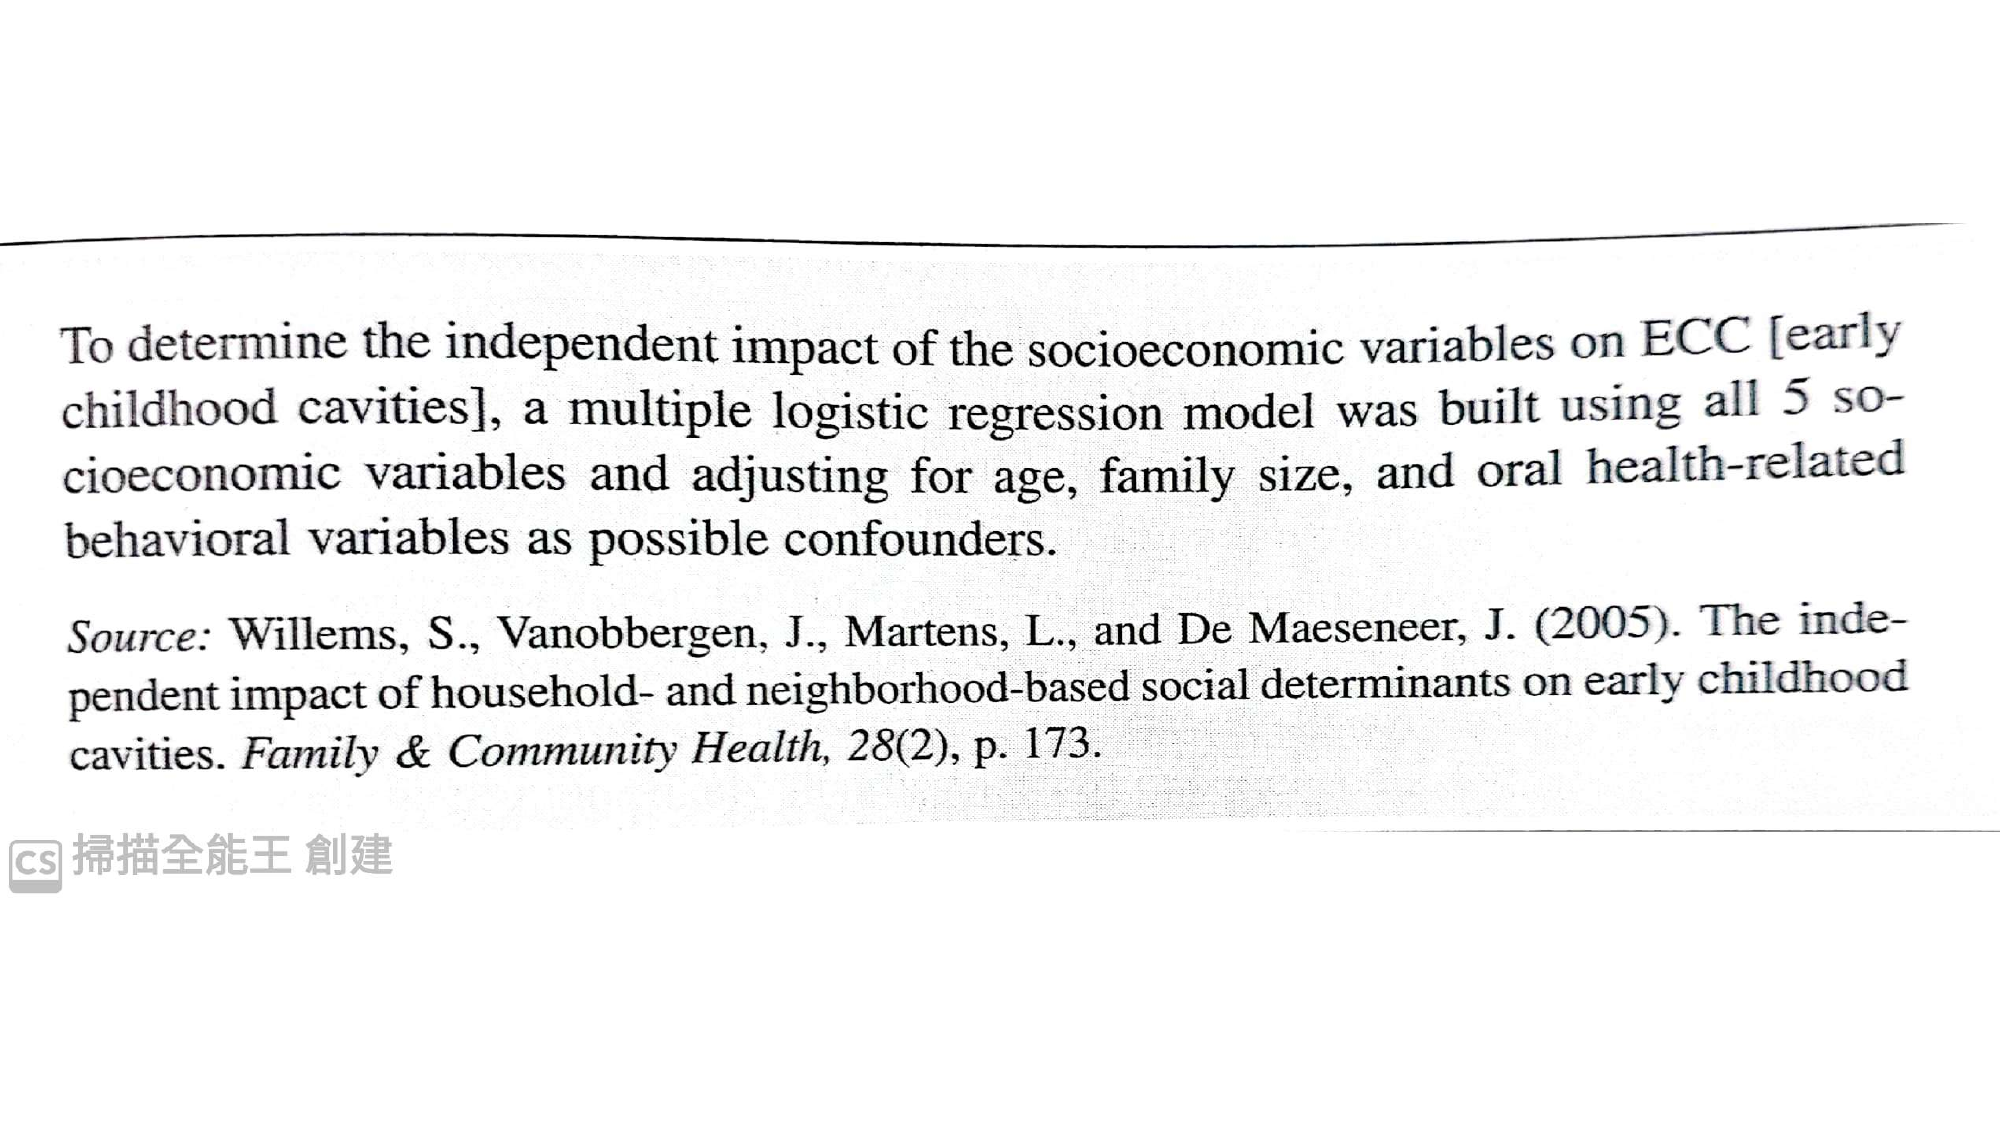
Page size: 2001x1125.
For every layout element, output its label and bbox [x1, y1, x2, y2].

picture [0, 223, 2000, 902]
